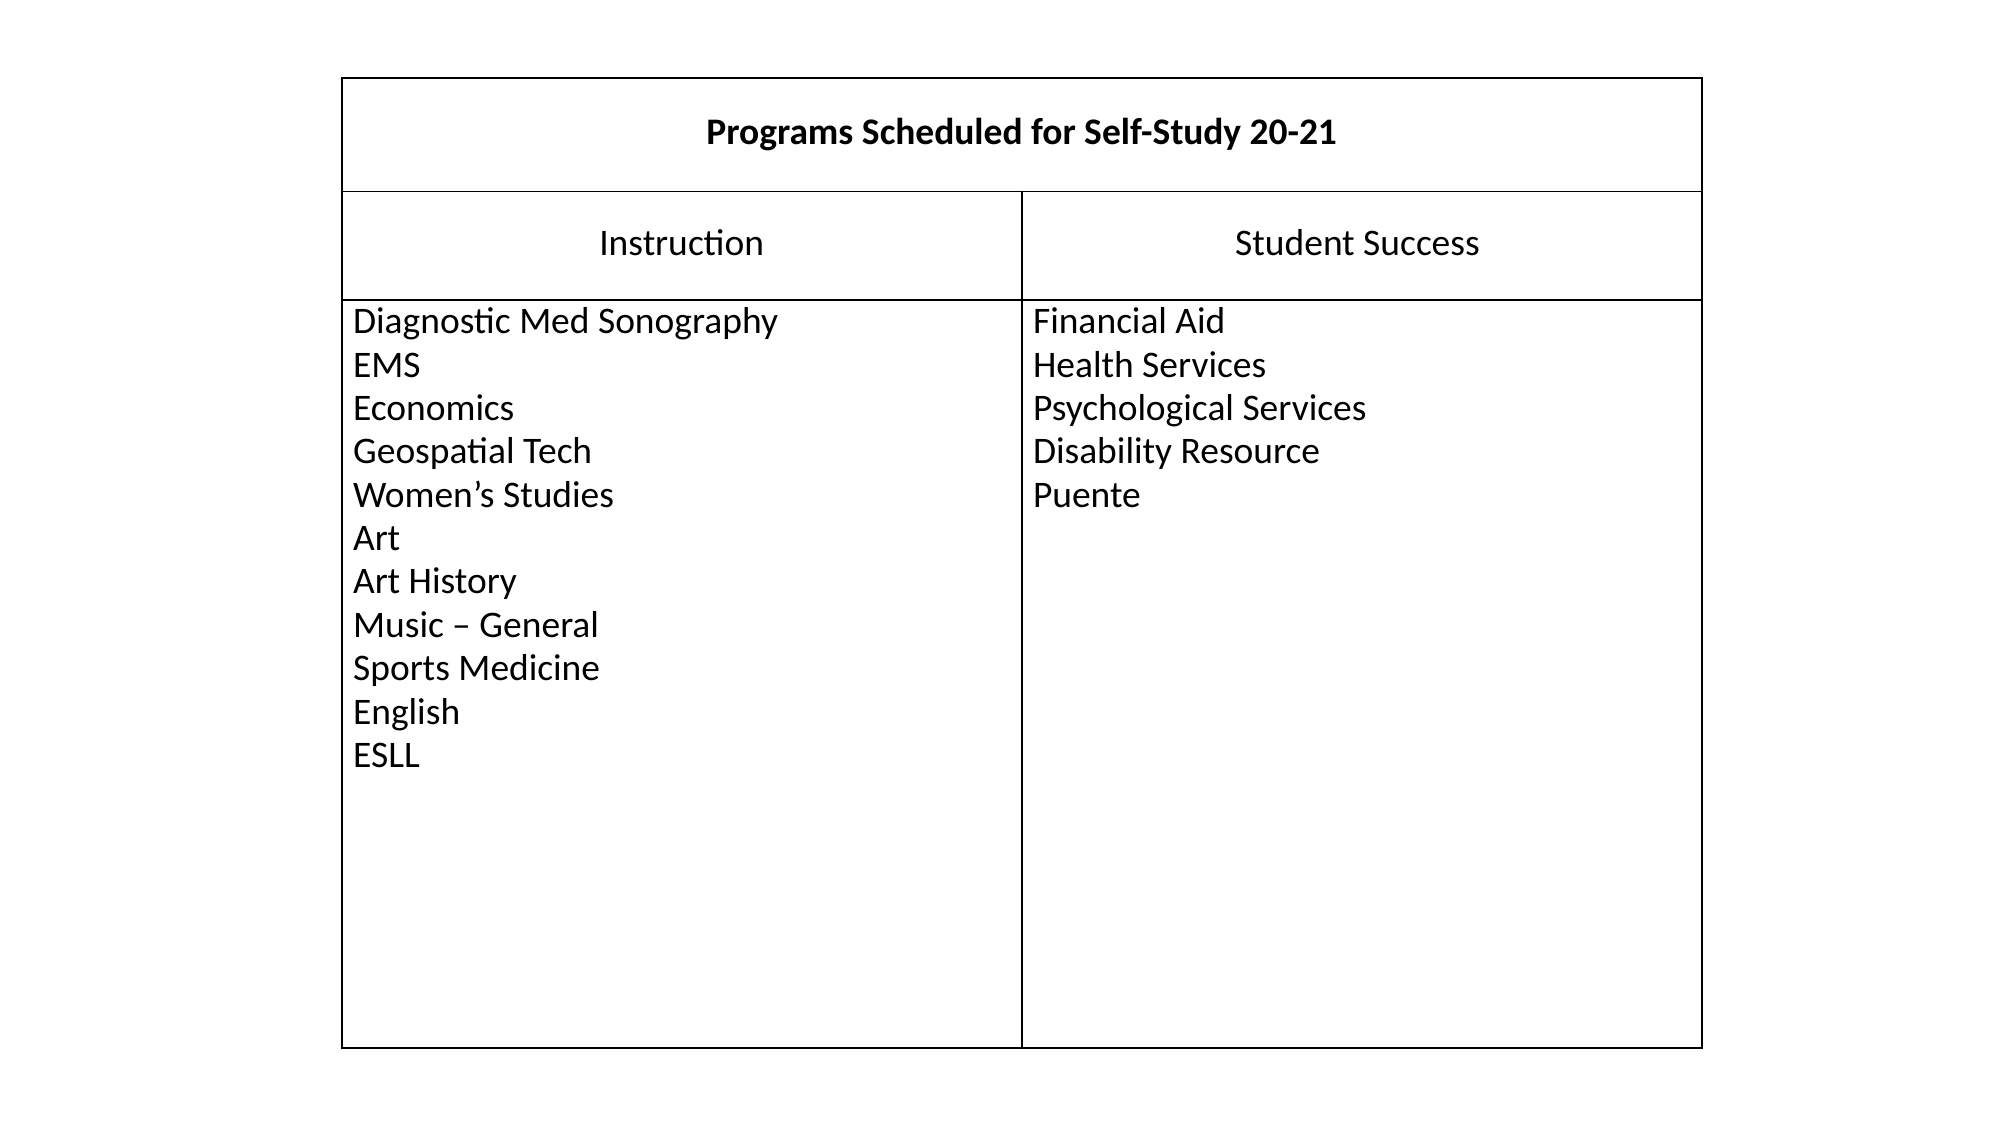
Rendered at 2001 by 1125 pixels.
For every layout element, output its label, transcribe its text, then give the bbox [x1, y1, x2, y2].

table_cell Financial Aid Health Services Psychological Services Disability Resource Puente [1023, 301, 1701, 1047]
table_cell Diagnostic Med Sonography EMS Economics Geospatial Tech Women’s Studies Art Art History Music – General Sports Medicine English ESLL [343, 301, 1021, 1047]
table_cell Student Success [1023, 192, 1701, 299]
table_header Programs Scheduled for Self-Study 20-21 [343, 79, 1701, 191]
table_cell Instruction [343, 192, 1021, 299]
